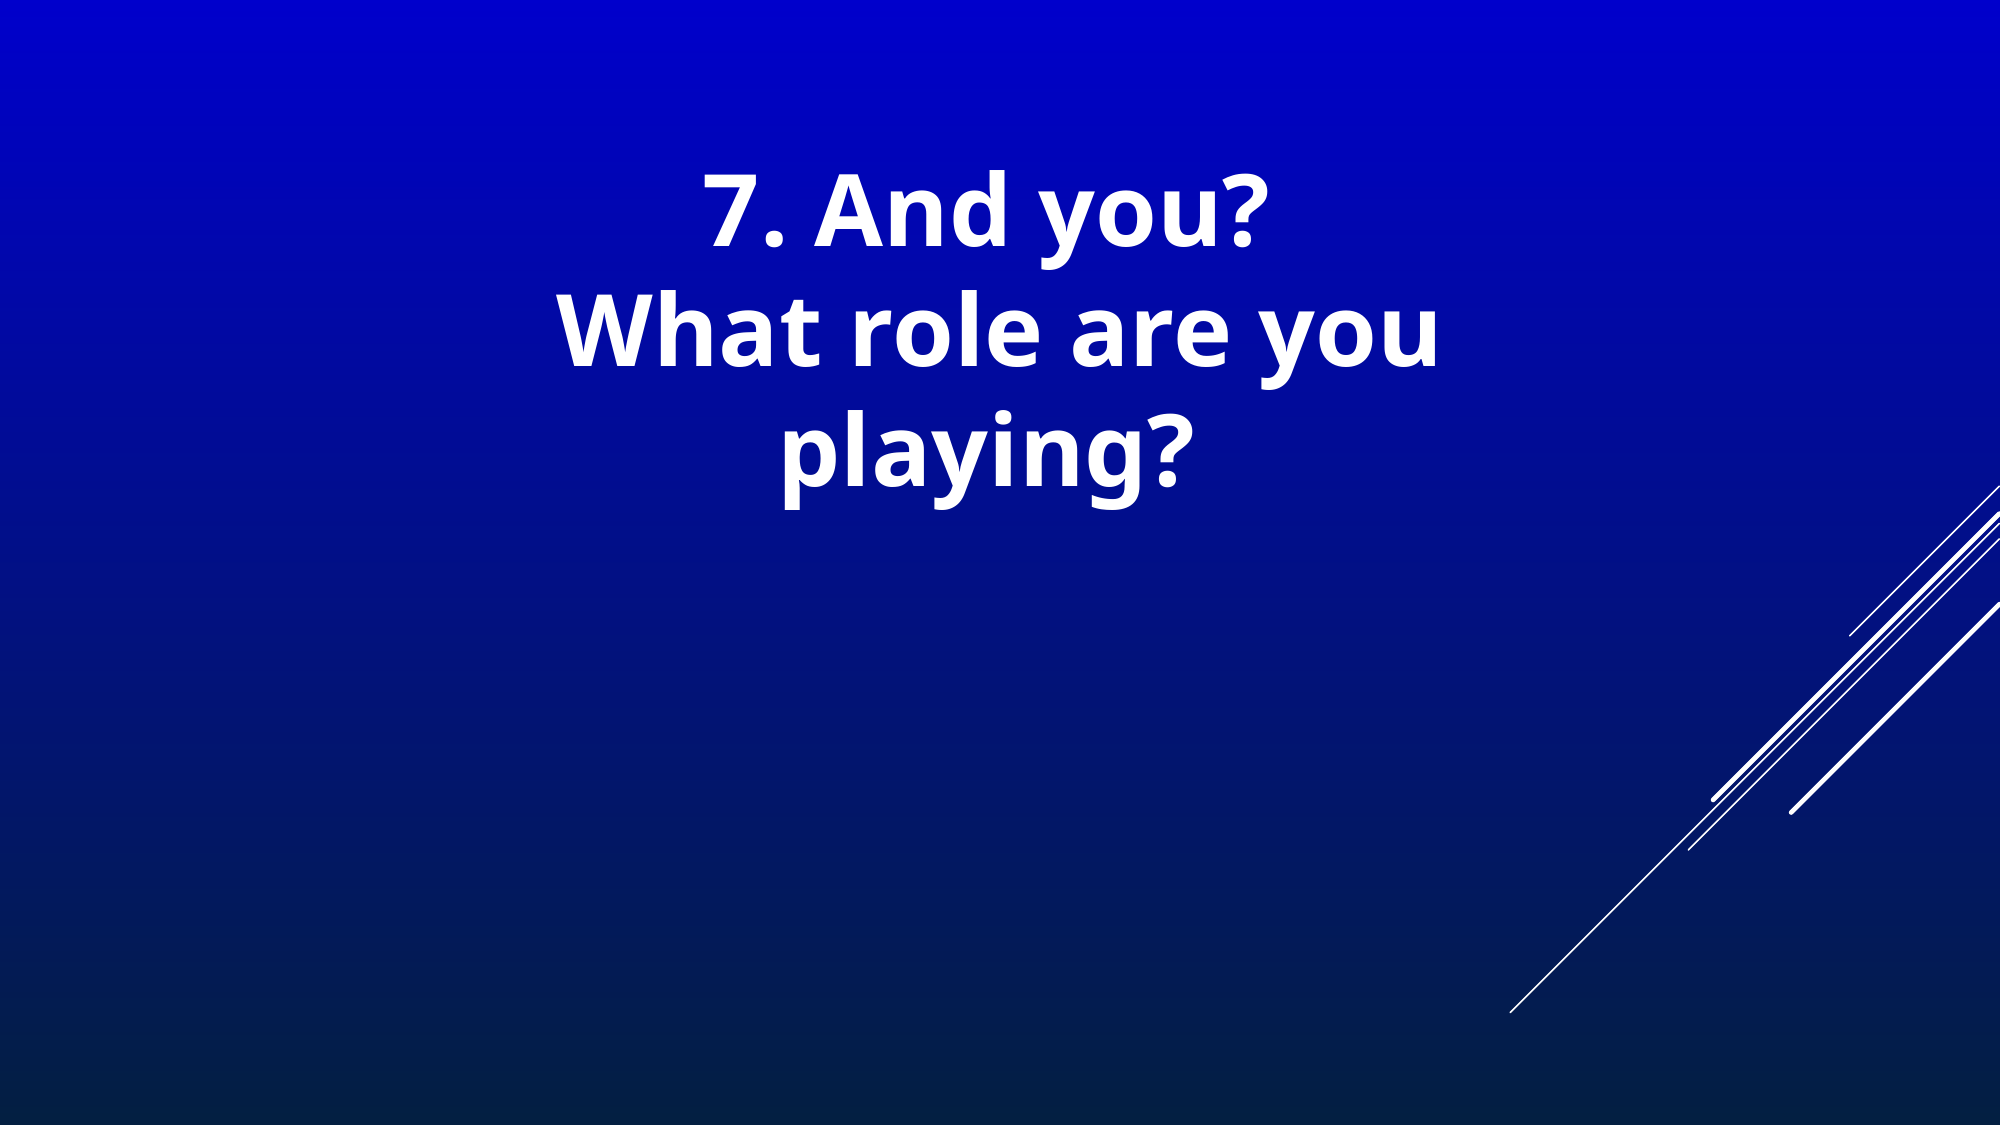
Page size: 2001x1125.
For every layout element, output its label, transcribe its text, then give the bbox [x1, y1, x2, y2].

title 7. And you? What role are you playing? [324, 232, 1675, 421]
